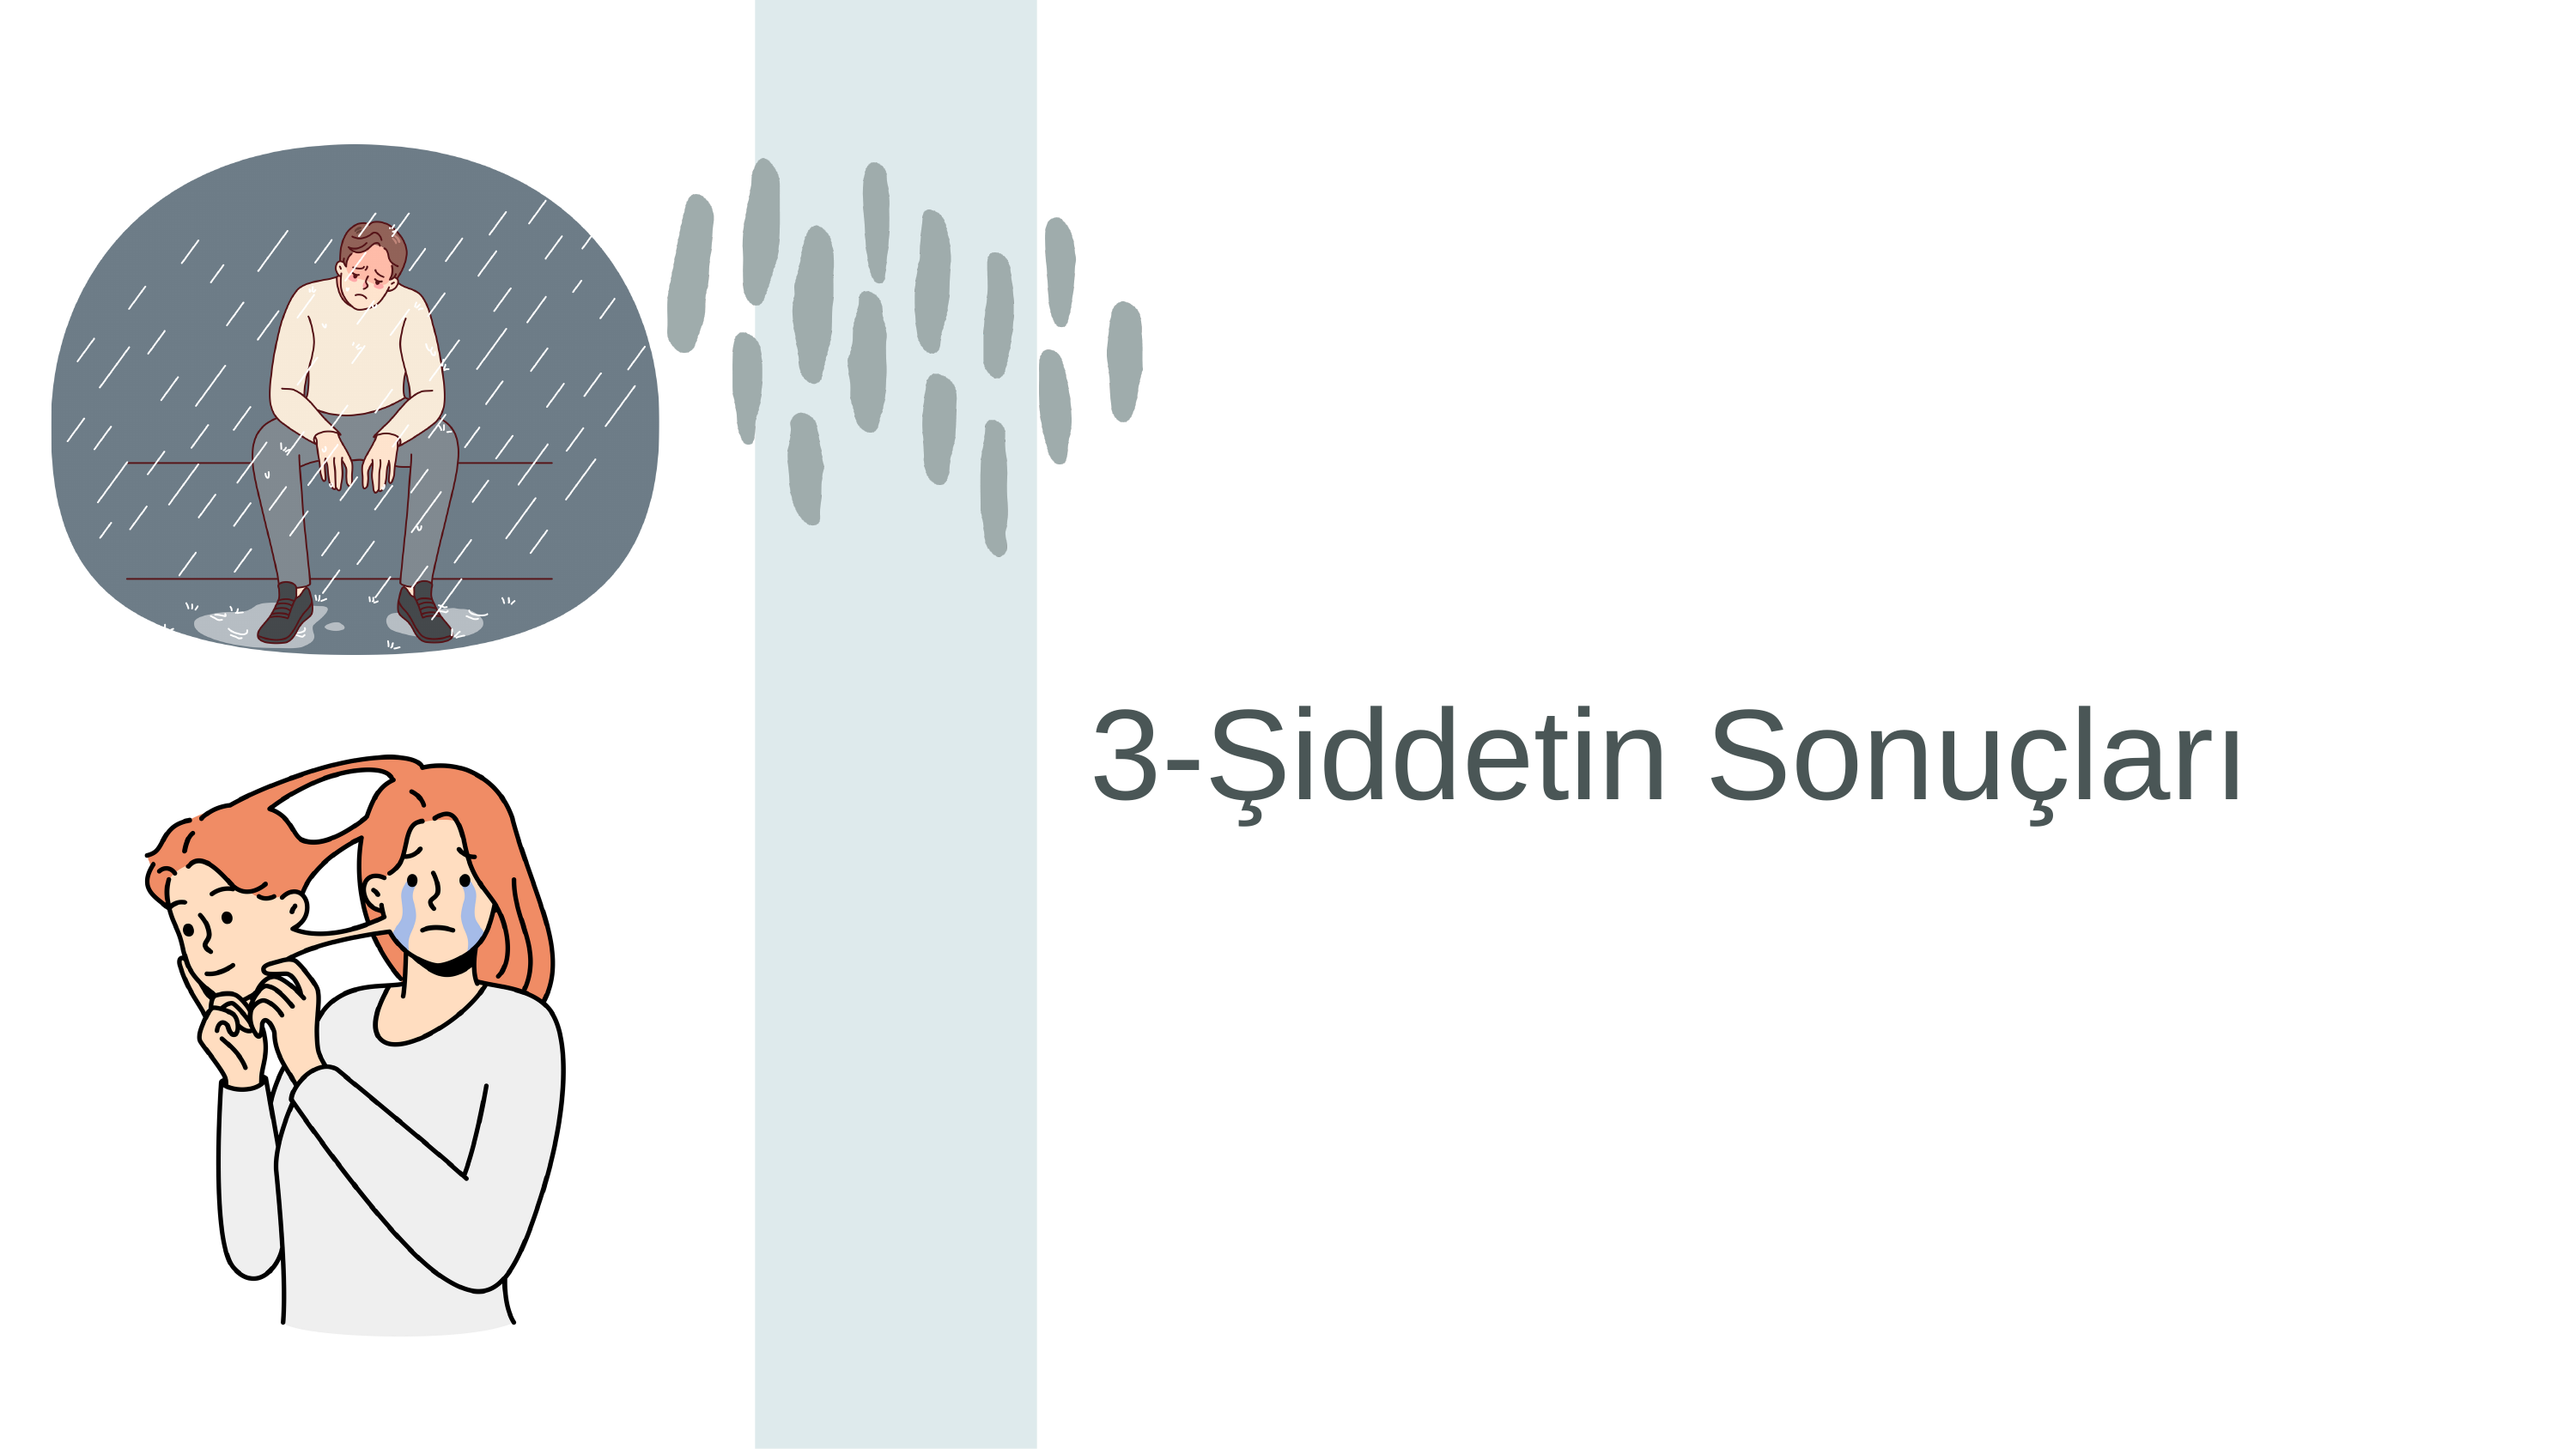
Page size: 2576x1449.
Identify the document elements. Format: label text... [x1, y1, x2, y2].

text_box [647, 138, 750, 576]
text_box [51, 144, 659, 655]
text_box [144, 755, 566, 1337]
text_box [1043, 138, 1163, 576]
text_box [755, 0, 1037, 1449]
text_box 3-Şiddetin Sonuçları [1090, 686, 2576, 826]
